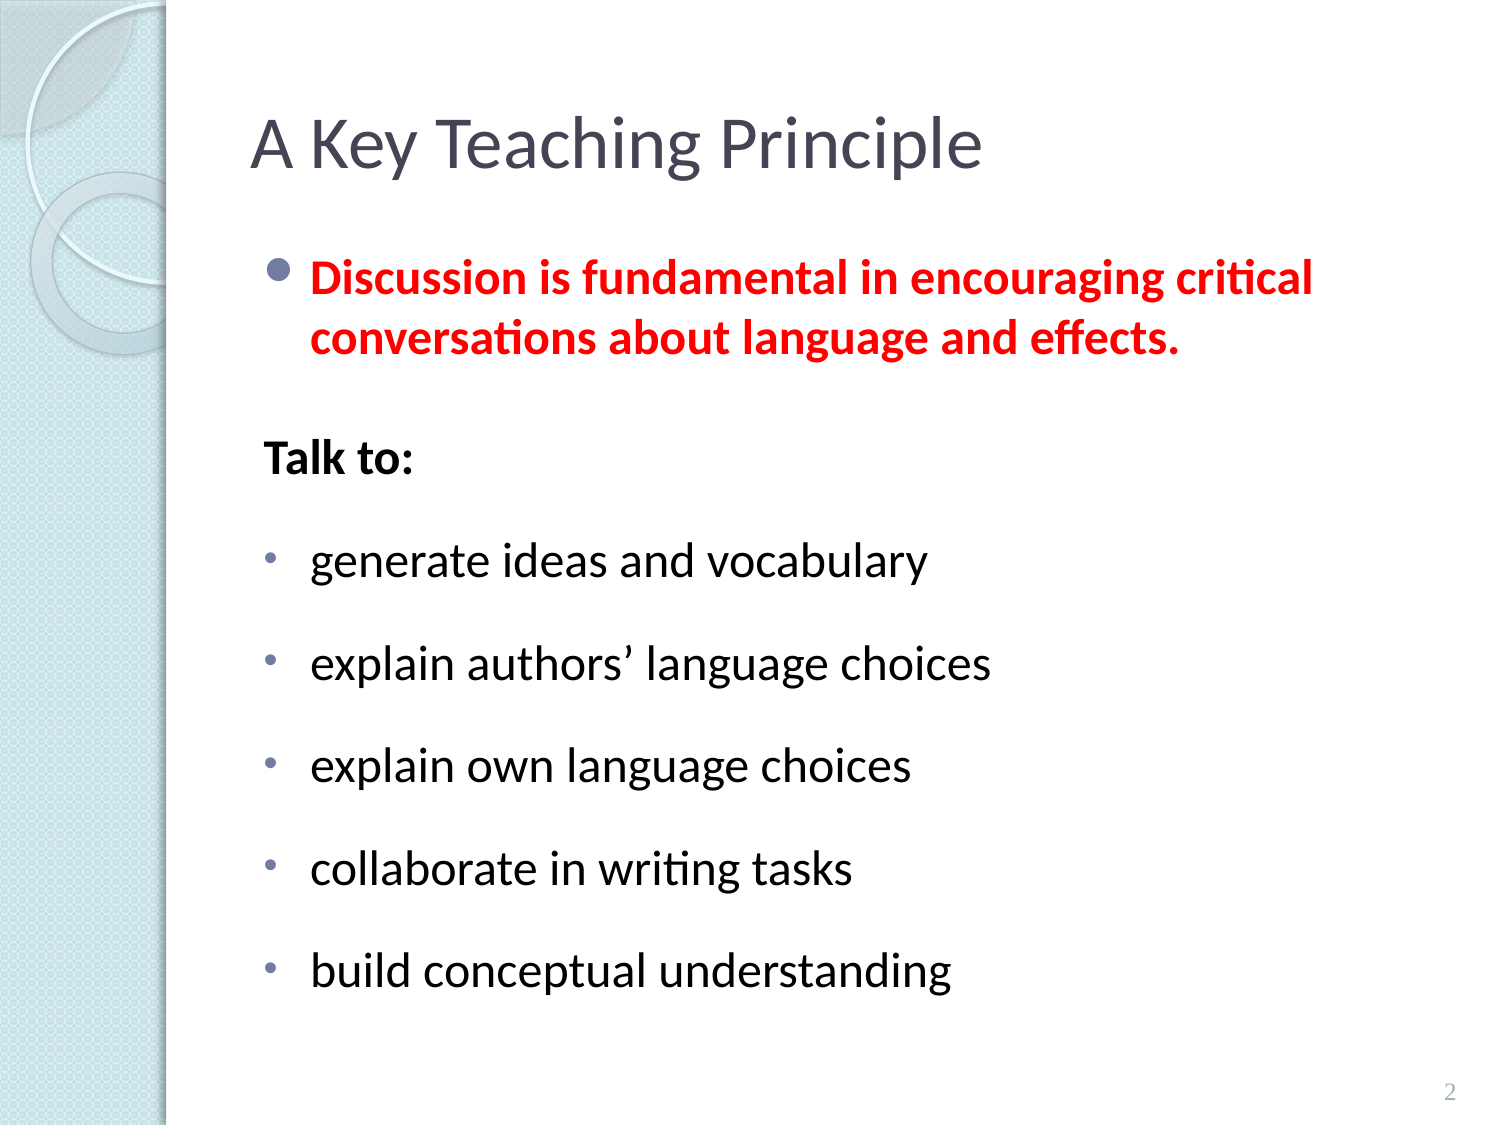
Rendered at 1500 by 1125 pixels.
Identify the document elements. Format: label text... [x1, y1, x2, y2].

slide_number 2 [1413, 1034, 1488, 1113]
list Discussion is fundamental in encouraging critical conversations about language and effects. Talk to: generate ideas and vocabulary explain authors’ language choices explain own language choices collaborate in writing tasks build conceptual understanding [235, 237, 1466, 1071]
title A Key Teaching Principle [235, 45, 1466, 233]
